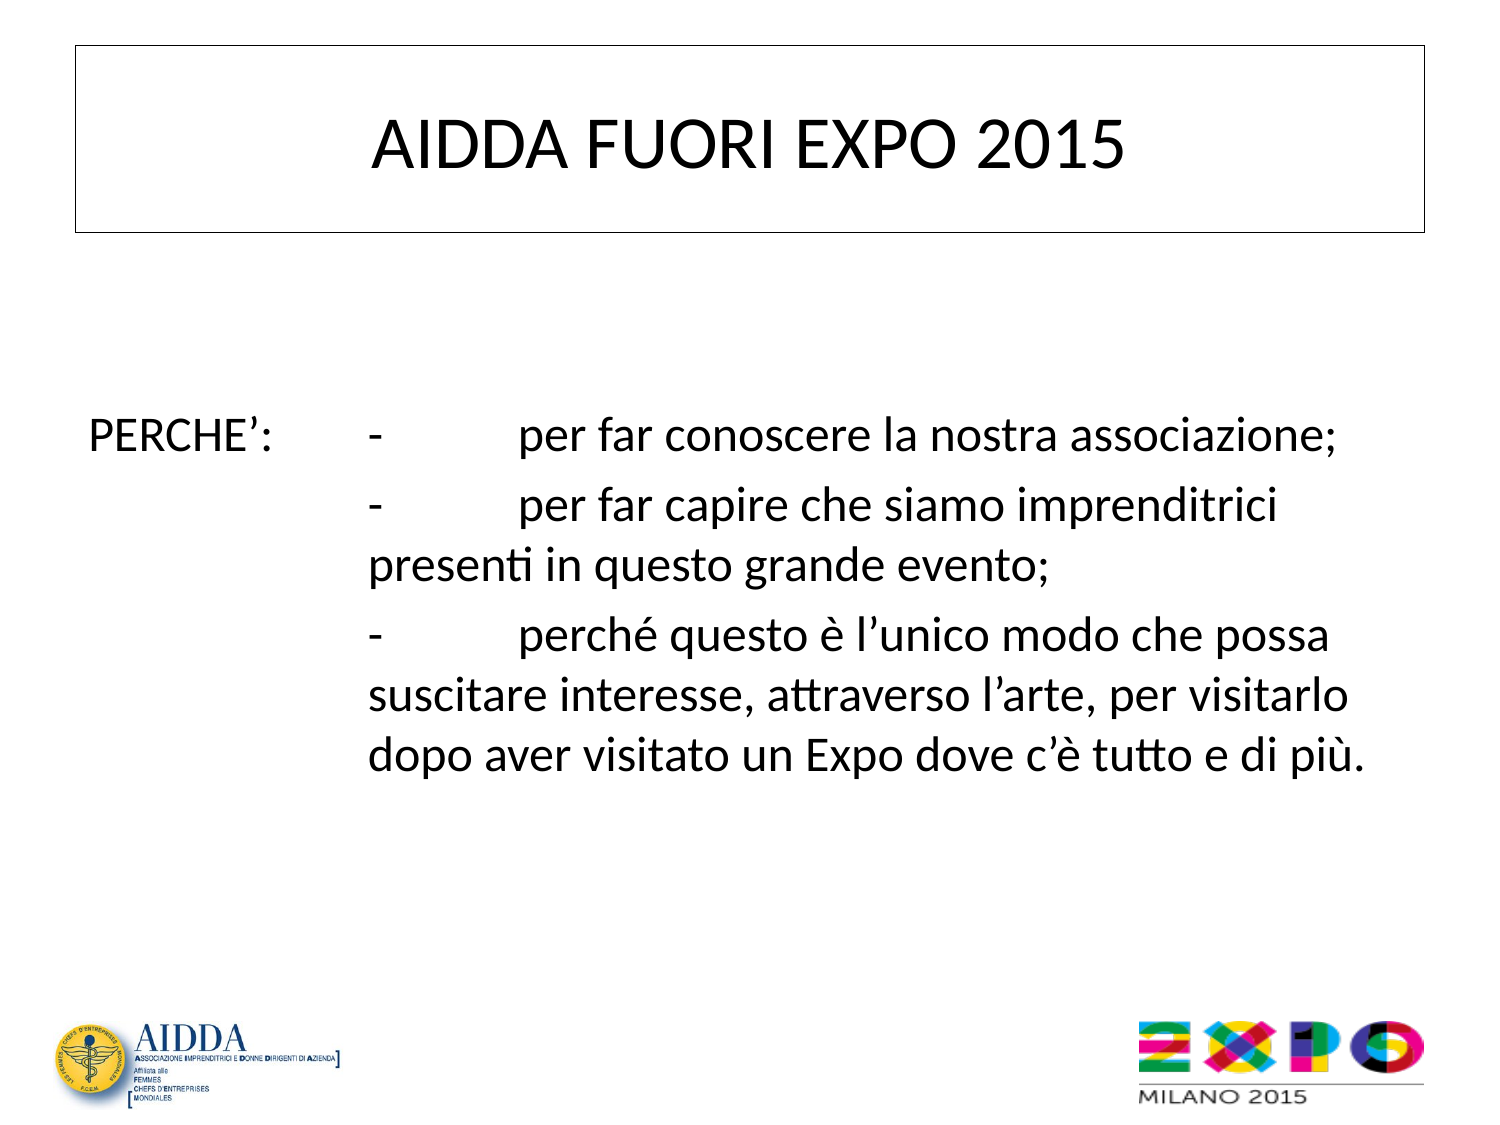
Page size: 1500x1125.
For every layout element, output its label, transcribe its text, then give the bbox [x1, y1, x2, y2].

picture [52, 1020, 349, 1110]
title AIDDA FUORI EXPO 2015 [75, 45, 1425, 233]
picture [1139, 1020, 1424, 1110]
list PERCHE’: - per far conoscere la nostra associazione; - per far capire che siamo imprenditrici presenti in questo grande evento; - perché questo è l’unico modo che possa suscitare interesse, attraverso l’arte, per visitarlo dopo aver visitato un Expo dove c’è tutto e di più. [73, 255, 1423, 998]
